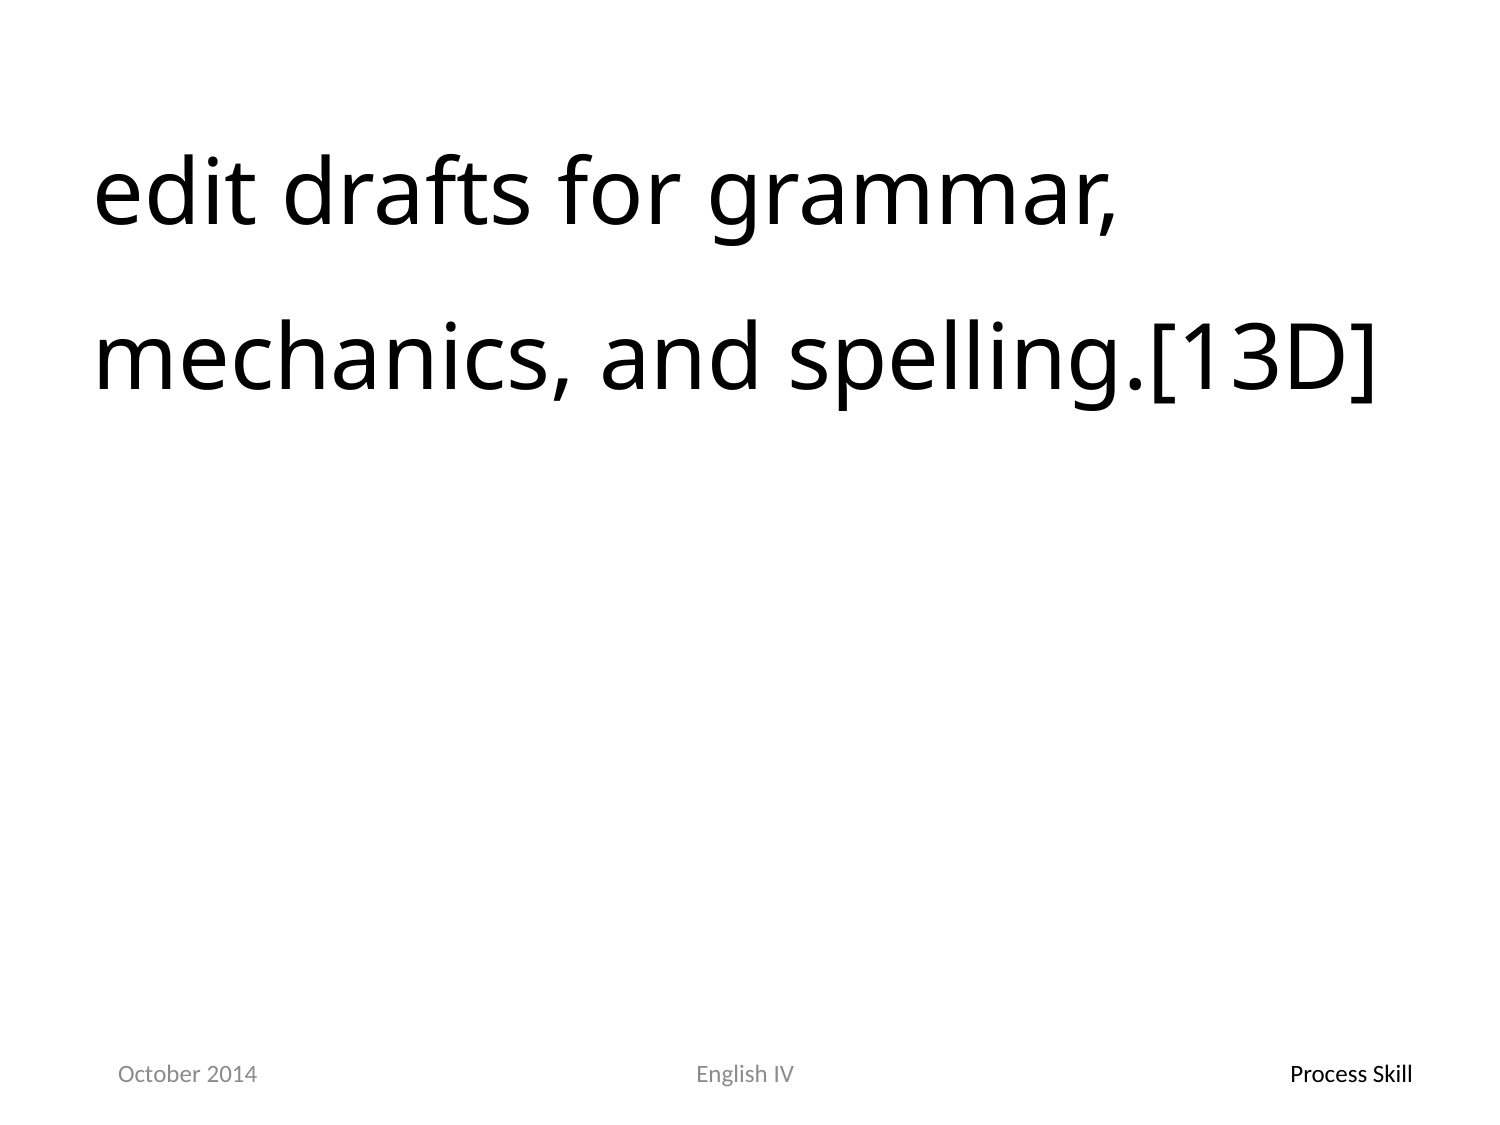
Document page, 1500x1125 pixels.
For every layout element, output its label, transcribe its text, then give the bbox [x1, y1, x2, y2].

footer English IV [492, 1042, 999, 1103]
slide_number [103, 1042, 441, 1103]
subtitle edit drafts for grammar, mechanics, and spelling.[13D] [78, 70, 1429, 1014]
